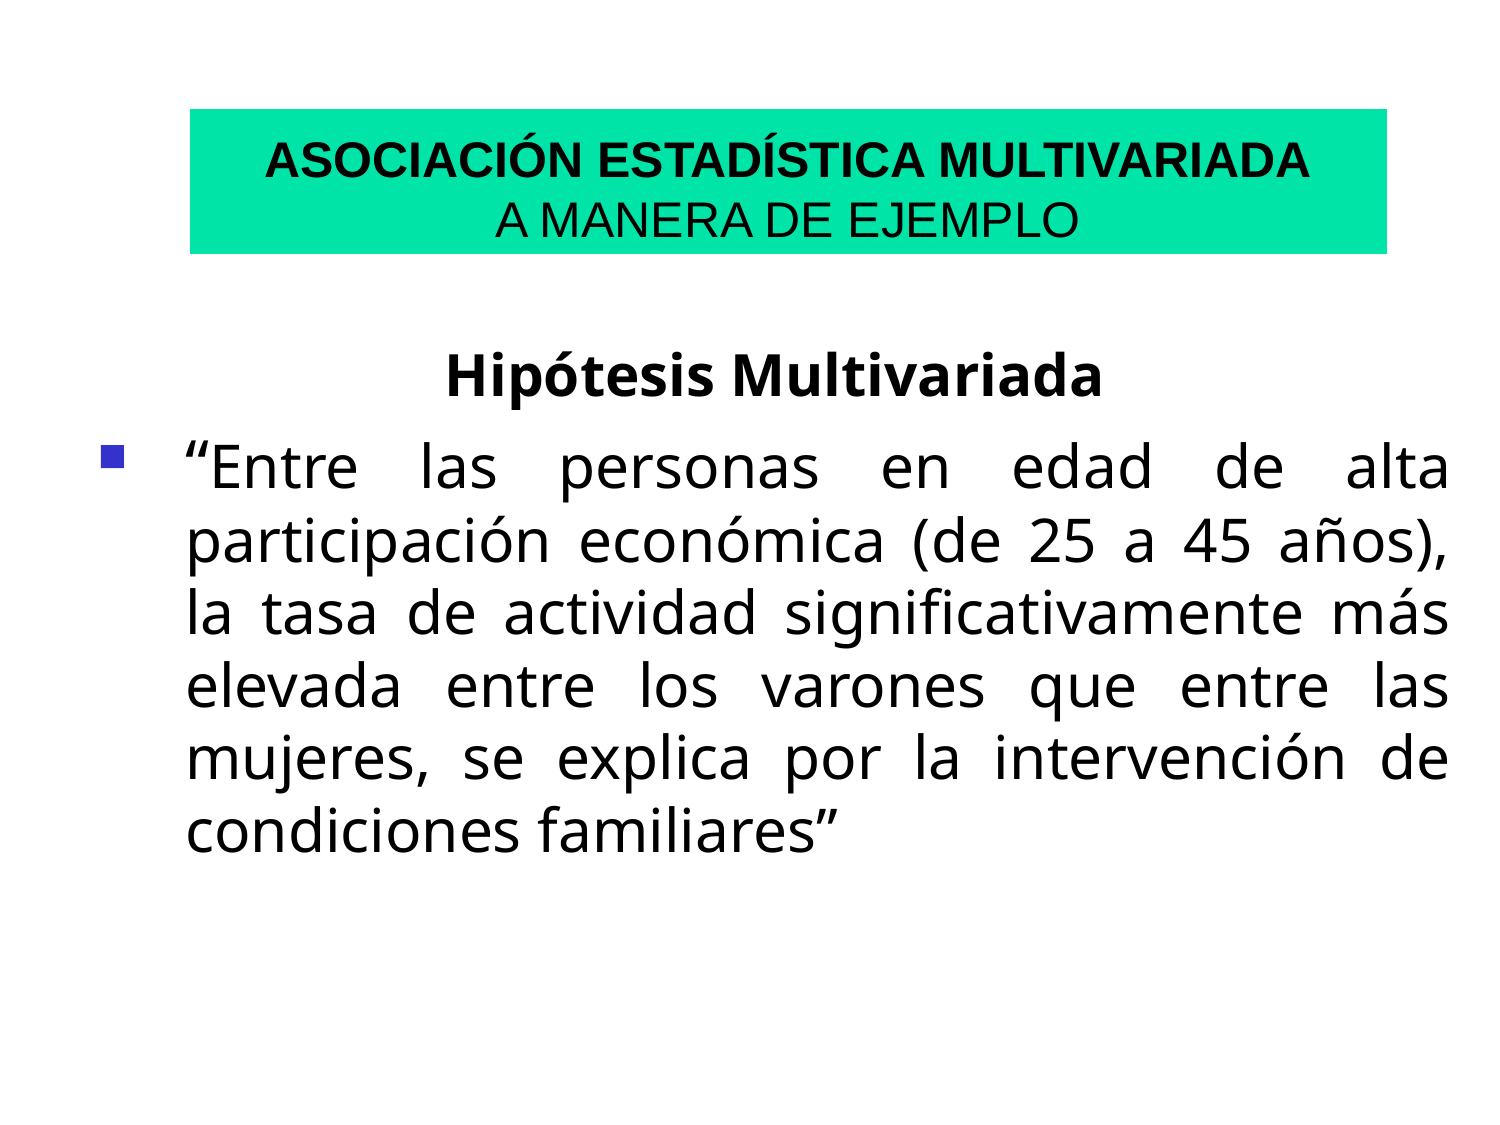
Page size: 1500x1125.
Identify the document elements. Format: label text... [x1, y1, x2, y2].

list Hipótesis Multivariada “Entre las personas en edad de alta participación económica (de 25 a 45 años), la tasa de actividad significativamente más elevada entre los varones que entre las mujeres, se explica por la intervención de condiciones familiares” [82, 331, 1468, 1006]
text_box ASOCIACIÓN ESTADÍSTICA MULTIVARIADA A MANERA DE EJEMPLO [188, 107, 1388, 256]
